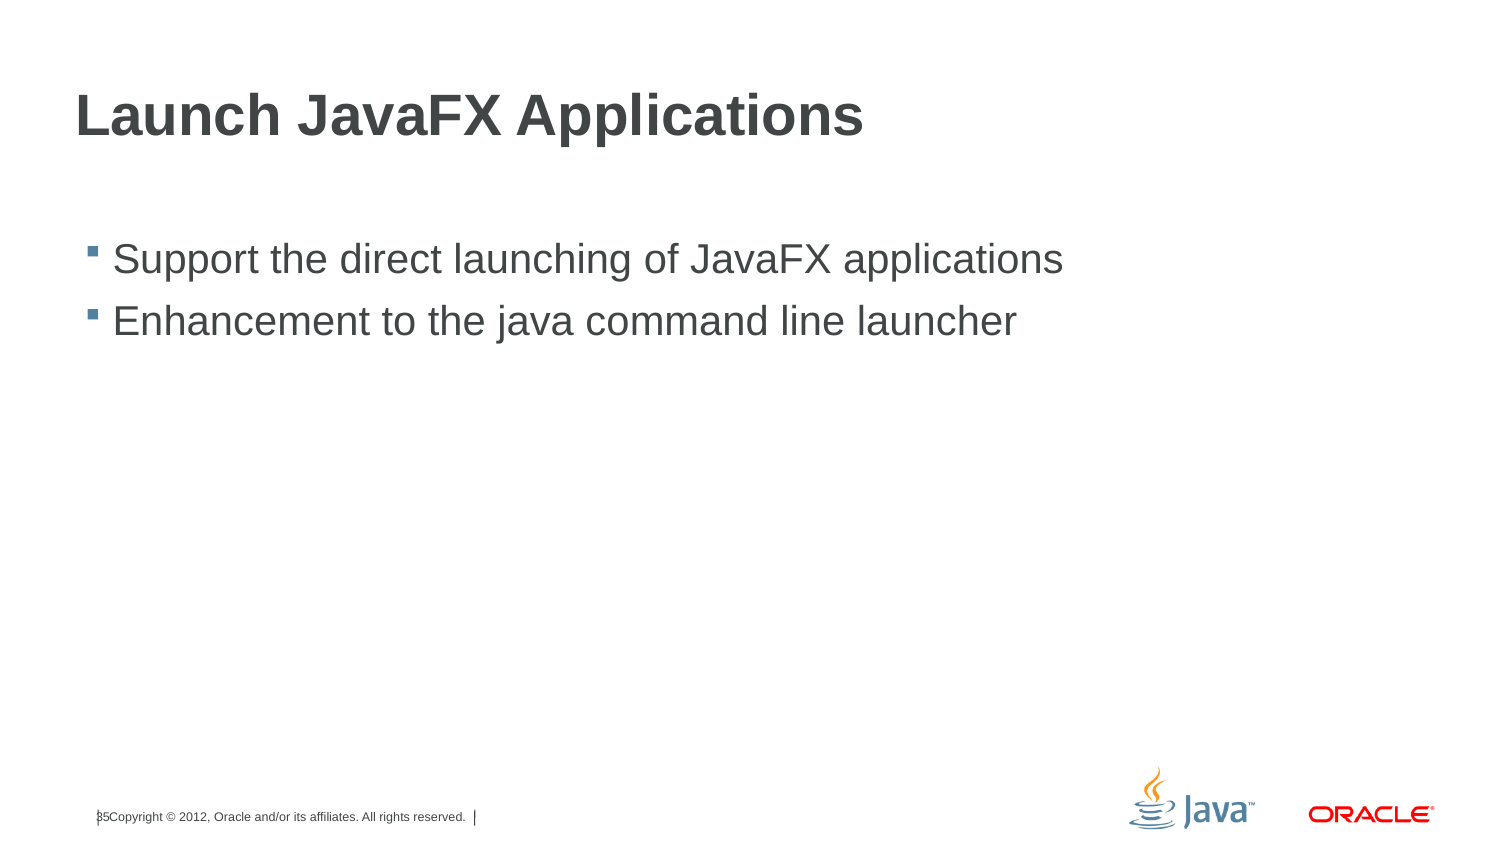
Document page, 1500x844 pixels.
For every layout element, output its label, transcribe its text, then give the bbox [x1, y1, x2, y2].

list Support the direct launching of JavaFX applications Enhancement to the java command line launcher [75, 231, 1425, 734]
picture [1293, 790, 1445, 838]
title Launch JavaFX Applications [75, 78, 1425, 149]
picture [1109, 762, 1266, 834]
